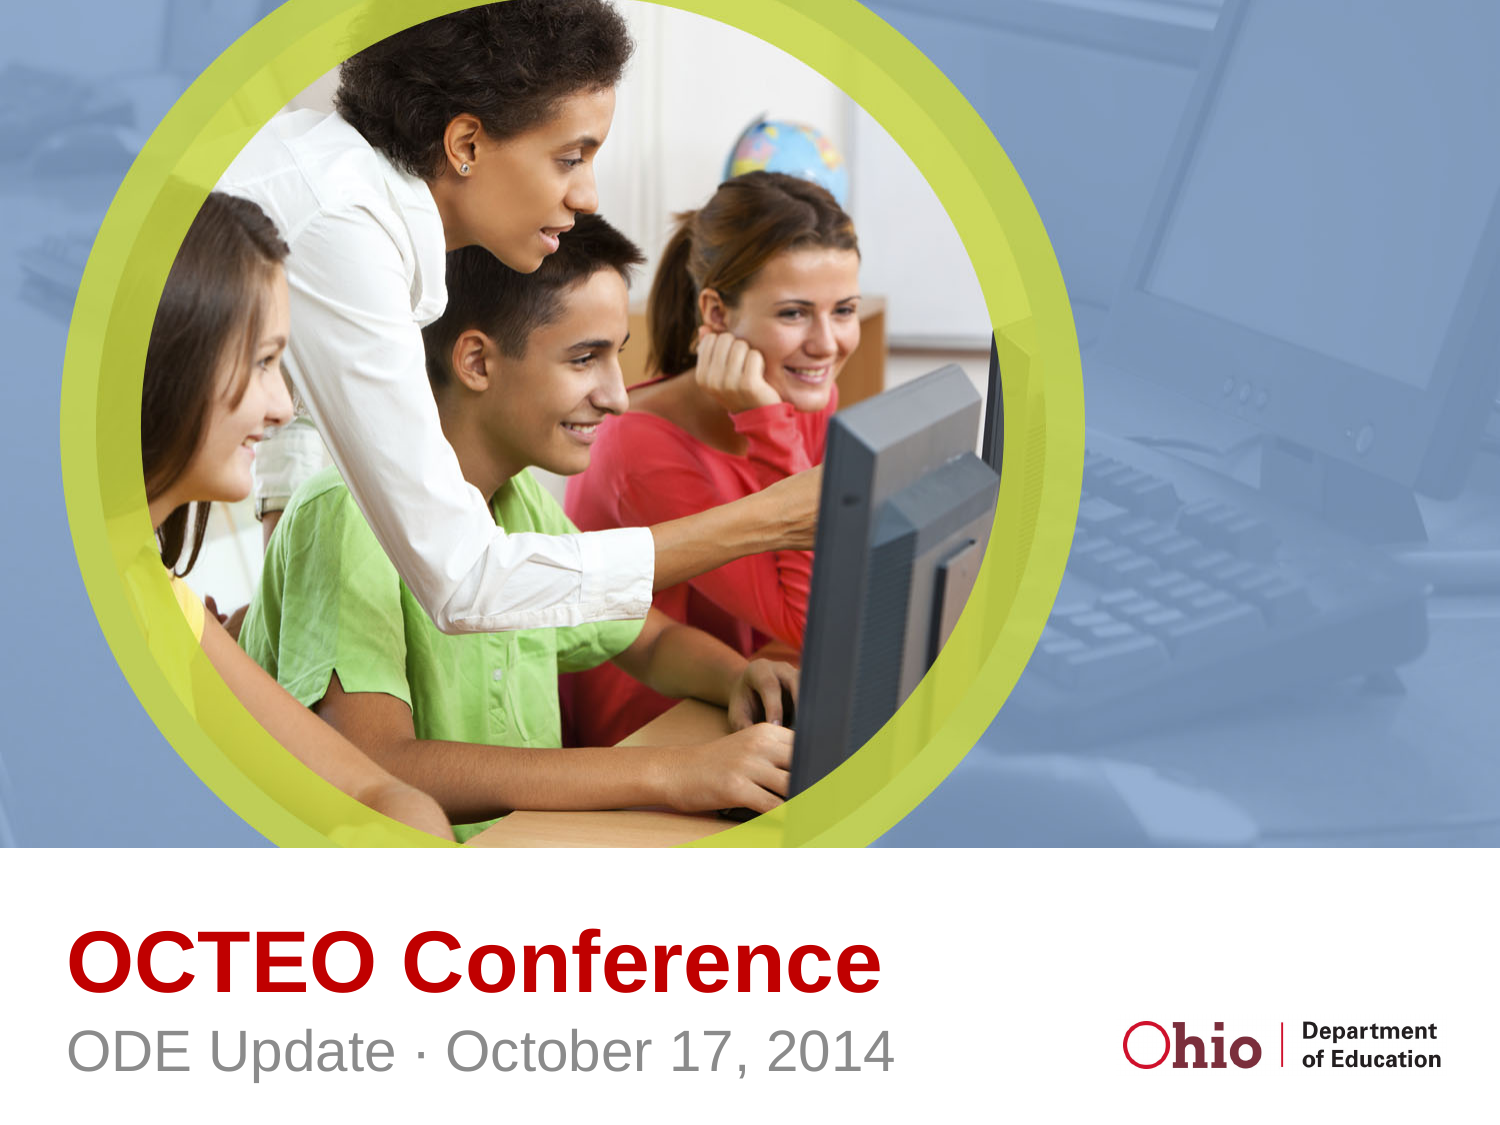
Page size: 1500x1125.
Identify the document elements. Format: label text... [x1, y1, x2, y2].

subtitle ODE Update ∙ October 17, 2014 [66, 1012, 1117, 1084]
picture [0, 0, 1500, 848]
title OCTEO Conference [66, 904, 1342, 1011]
picture [1117, 1014, 1447, 1076]
